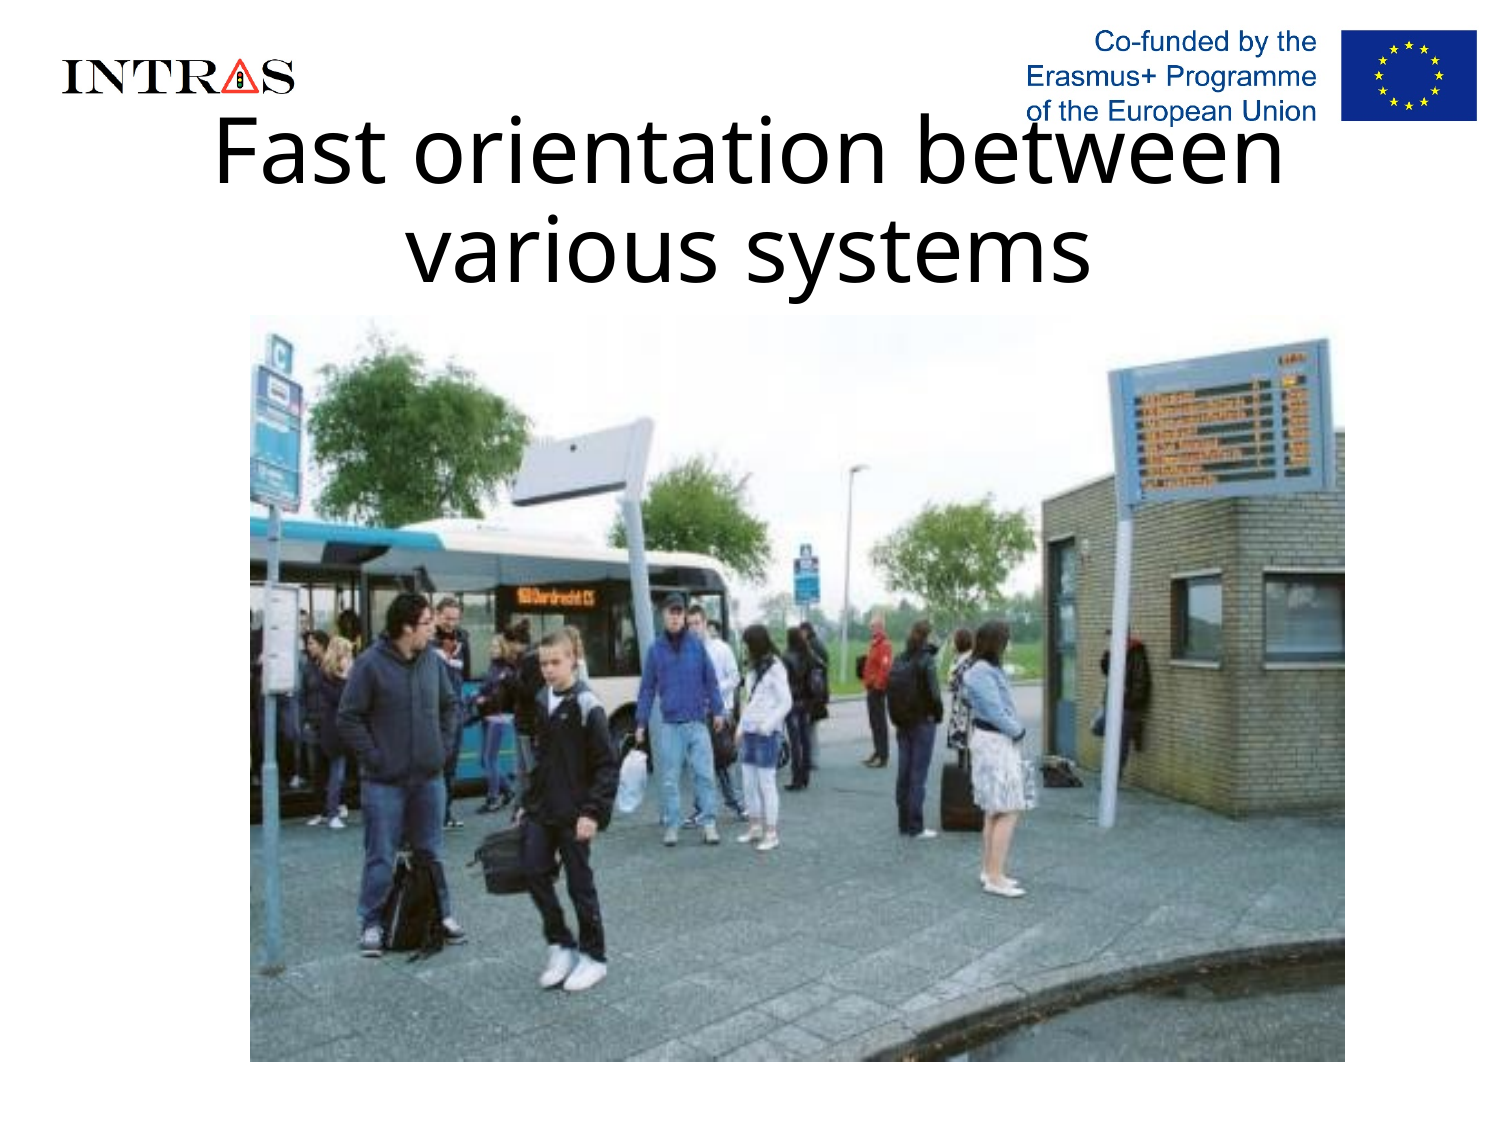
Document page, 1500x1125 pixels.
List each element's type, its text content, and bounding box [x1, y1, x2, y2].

picture [999, 3, 1500, 147]
picture [60, 53, 296, 98]
title Fast orientation between various systems [103, 96, 1397, 316]
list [250, 315, 1345, 1062]
